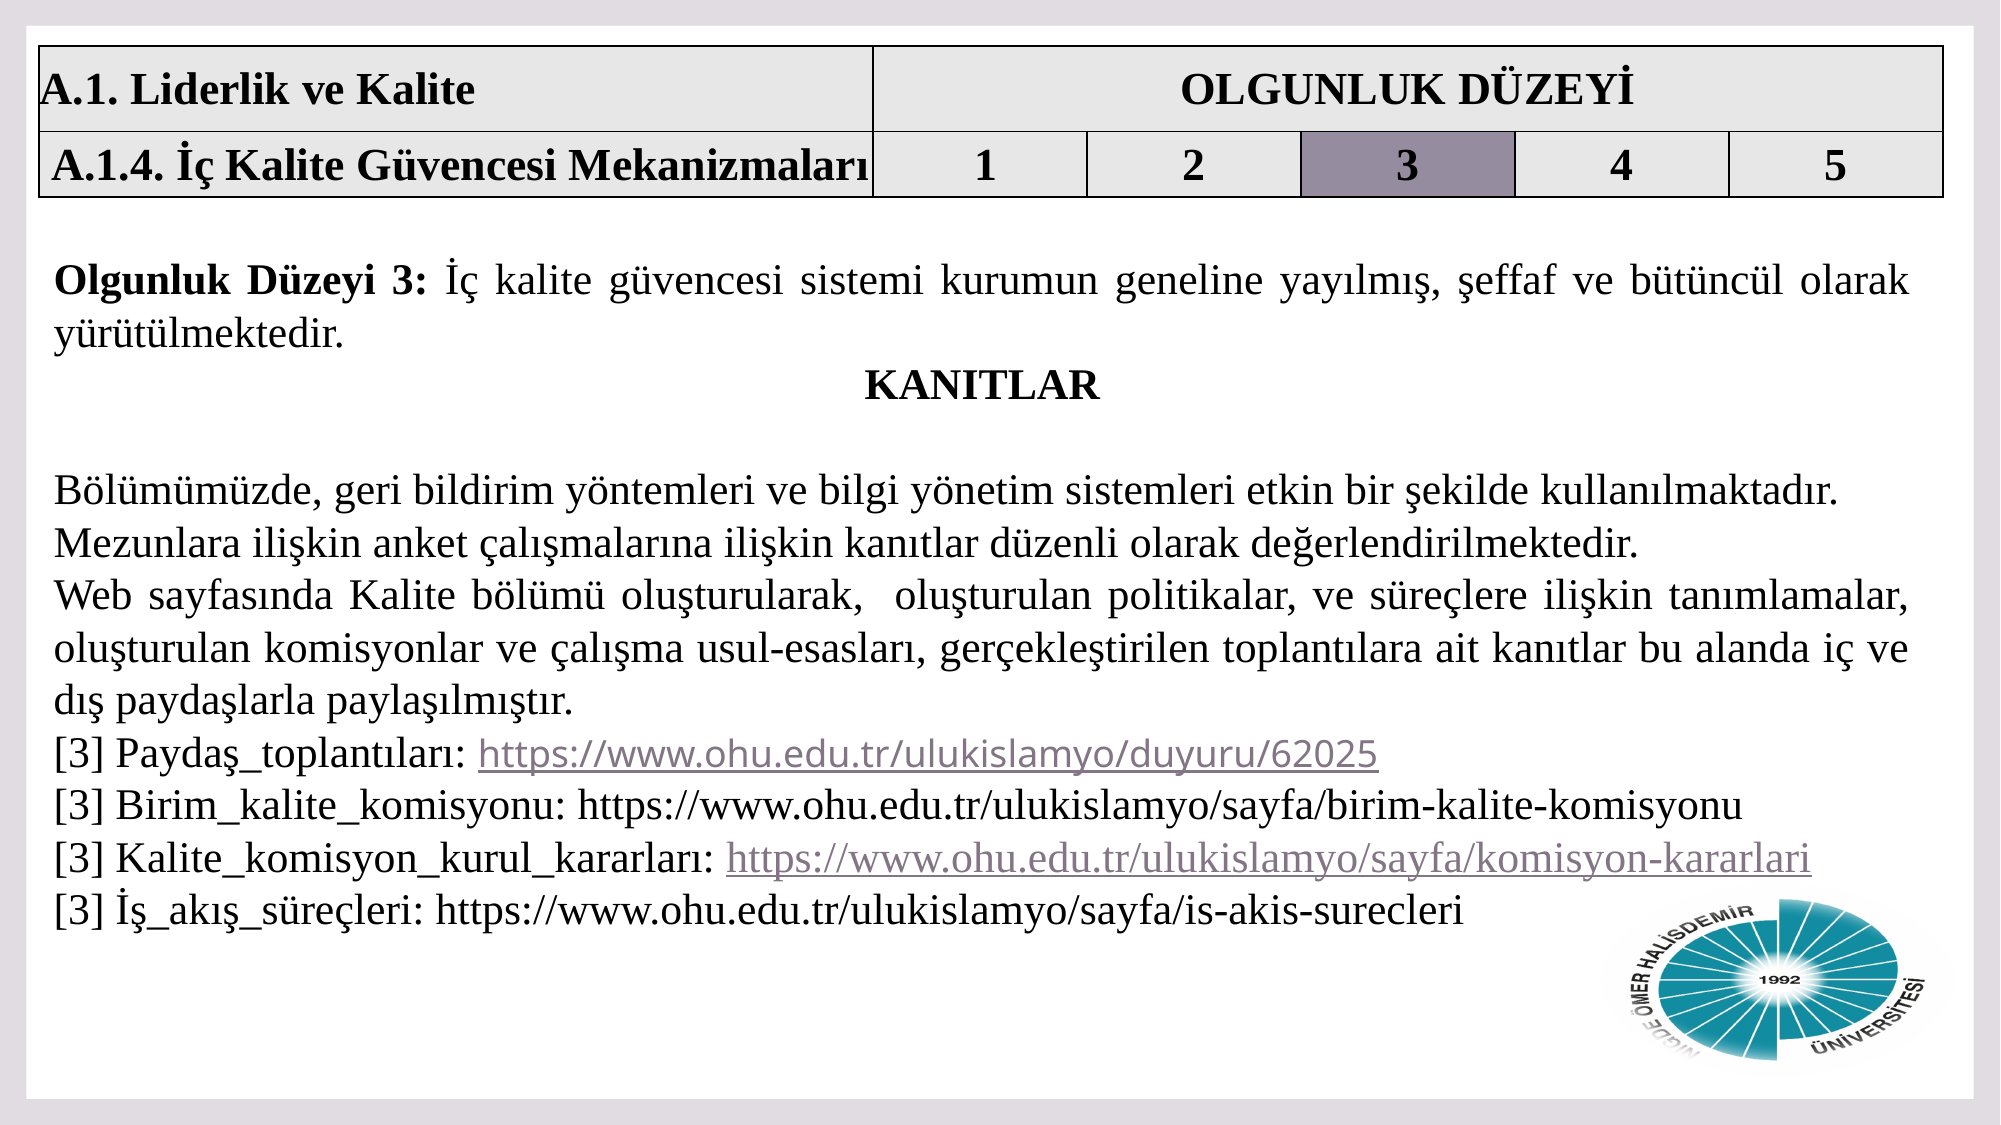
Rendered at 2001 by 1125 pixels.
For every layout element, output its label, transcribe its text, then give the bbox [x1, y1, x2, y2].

table_cell 1 [874, 132, 1086, 196]
table_cell 3 [1302, 132, 1514, 196]
picture [1595, 880, 1960, 1079]
text_box Olgunluk Düzeyi 3: İç kalite güvencesi sistemi kurumun geneline yayılmış, şeffaf ve bütüncül olarak yürütülmektedir. KANITLAR Bölümümüzde, geri bildirim yöntemleri ve bilgi yönetim sistemleri etkin bir şekilde kullanılmaktadır. Mezunlara ilişkin anket çalışmalarına ilişkin kanıtlar düzenli olarak değerlendirilmektedir. Web sayfasında Kalite bölümü oluşturularak, oluşturulan politikalar, ve süreçlere ilişkin tanımlamalar, oluşturulan komisyonlar ve çalışma usul-esasları, gerçekleştirilen toplantılara ait kanıtlar bu alanda iç ve dış paydaşlarla paylaşılmıştır. [3] Paydaş_toplantıları: https://www.ohu.edu.tr/ulukislamyo/duyuru/62025 [3] Birim_kalite_komisyonu: https://www.ohu.edu.tr/ulukislamyo/sayfa/birim-kalite-komisyonu [3] Kalite_komisyon_kurul_kararları: https://www.ohu.edu.tr/ulukislamyo/sayfa/komisyon-kararlari [3] İş_akış_süreçleri: https://www.ohu.edu.tr/ulukislamyo/sayfa/is-akis-surecleri [38, 243, 1926, 941]
table_cell A.1.4. İç Kalite Güvencesi Mekanizmaları [40, 132, 872, 196]
table_cell 4 [1516, 132, 1728, 196]
table_cell 5 [1730, 132, 1942, 196]
table_cell 2 [1088, 132, 1300, 196]
table_header OLGUNLUK DÜZEYİ [874, 47, 1942, 131]
table_header A.1. Liderlik ve Kalite [40, 47, 872, 131]
